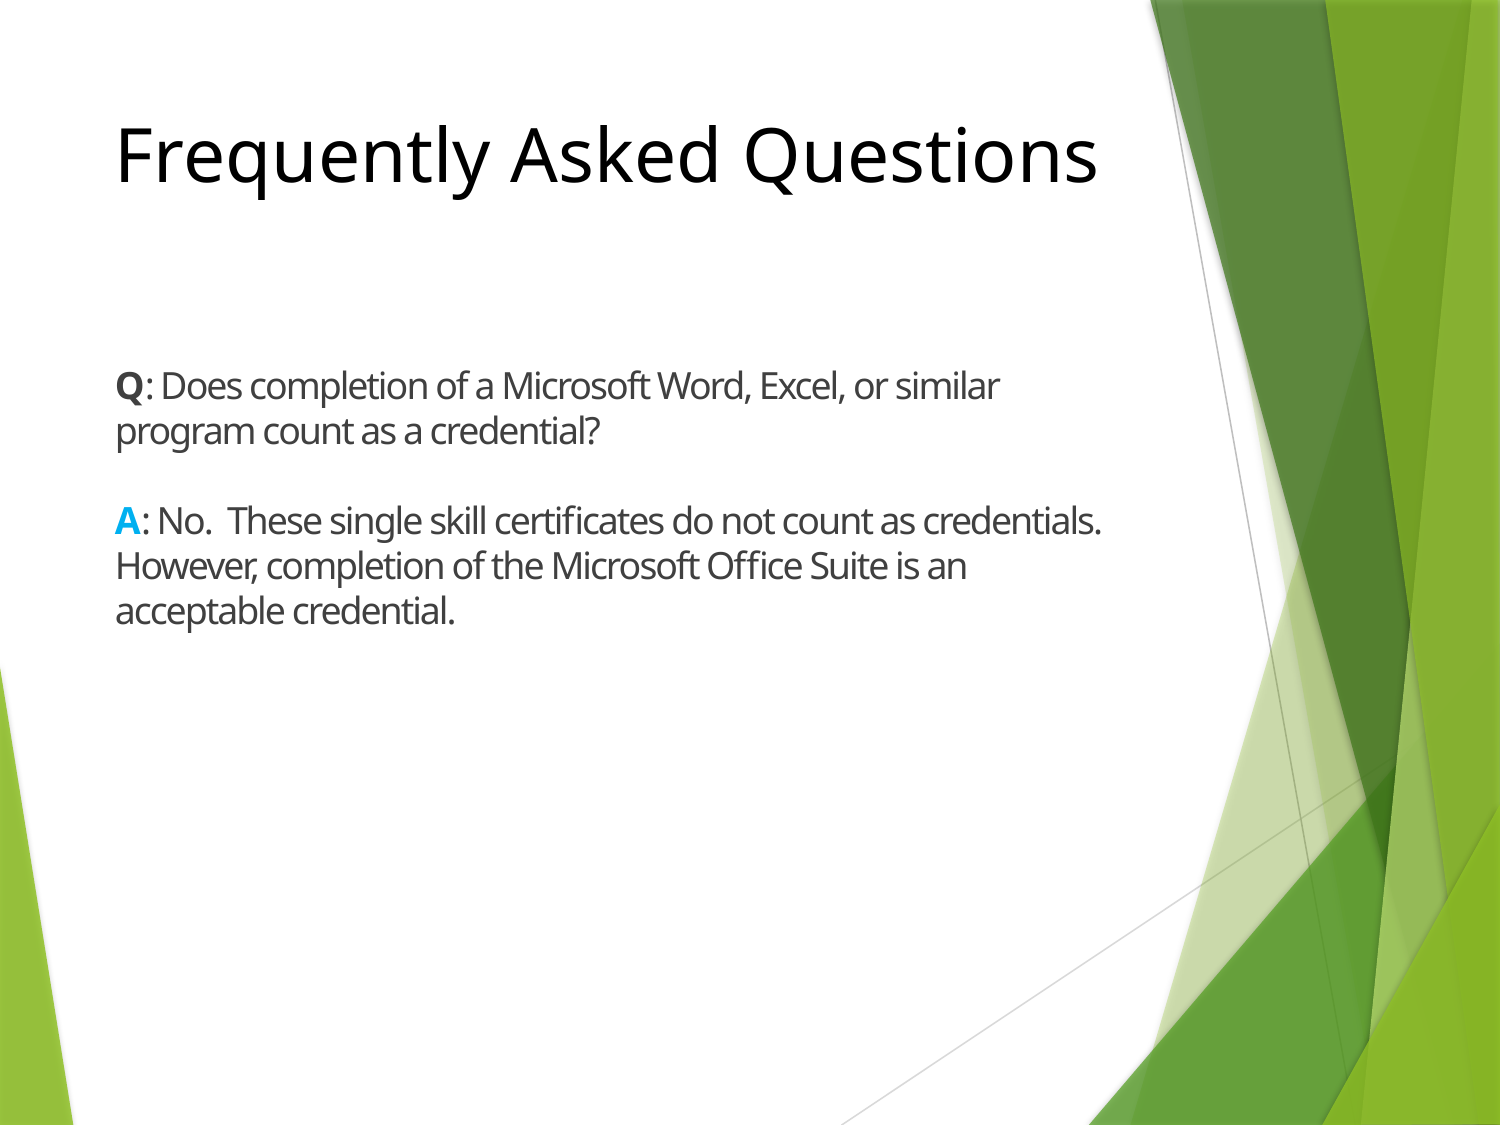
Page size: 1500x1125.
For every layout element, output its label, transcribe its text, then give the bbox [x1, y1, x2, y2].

title Frequently Asked Questions [99, 99, 1142, 317]
list Q: Does completion of a Microsoft Word, Excel, or similar program count as a credential? A: No. These single skill certificates do not count as credentials. However, completion of the Microsoft Office Suite is an acceptable credential. [99, 354, 1142, 992]
